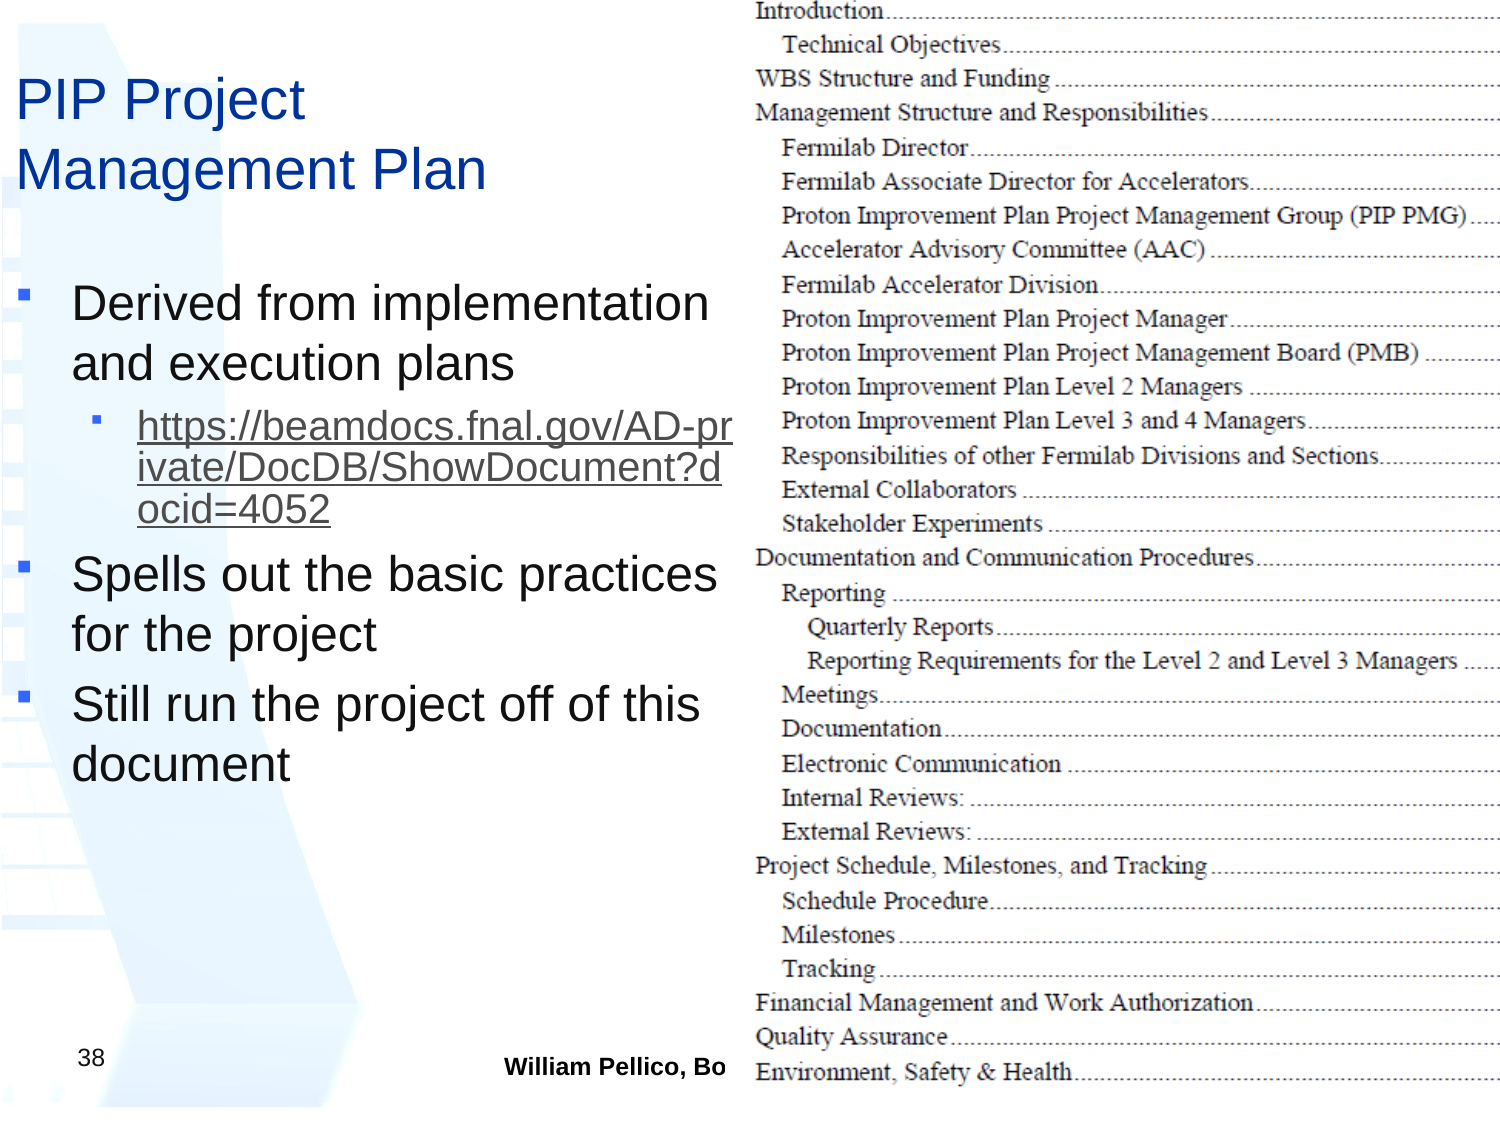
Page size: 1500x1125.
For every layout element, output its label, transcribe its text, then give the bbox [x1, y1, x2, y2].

picture [0, 0, 1500, 1125]
list Derived from implementation and execution plans https://beamdocs.fnal.gov/AD-private/DocDB/ShowDocument?docid=4052 Spells out the basic practices for the project Still run the project off of this document [0, 262, 719, 1026]
slide_number 38 [62, 1034, 376, 1110]
title PIP Project Management Plan [0, 0, 638, 262]
